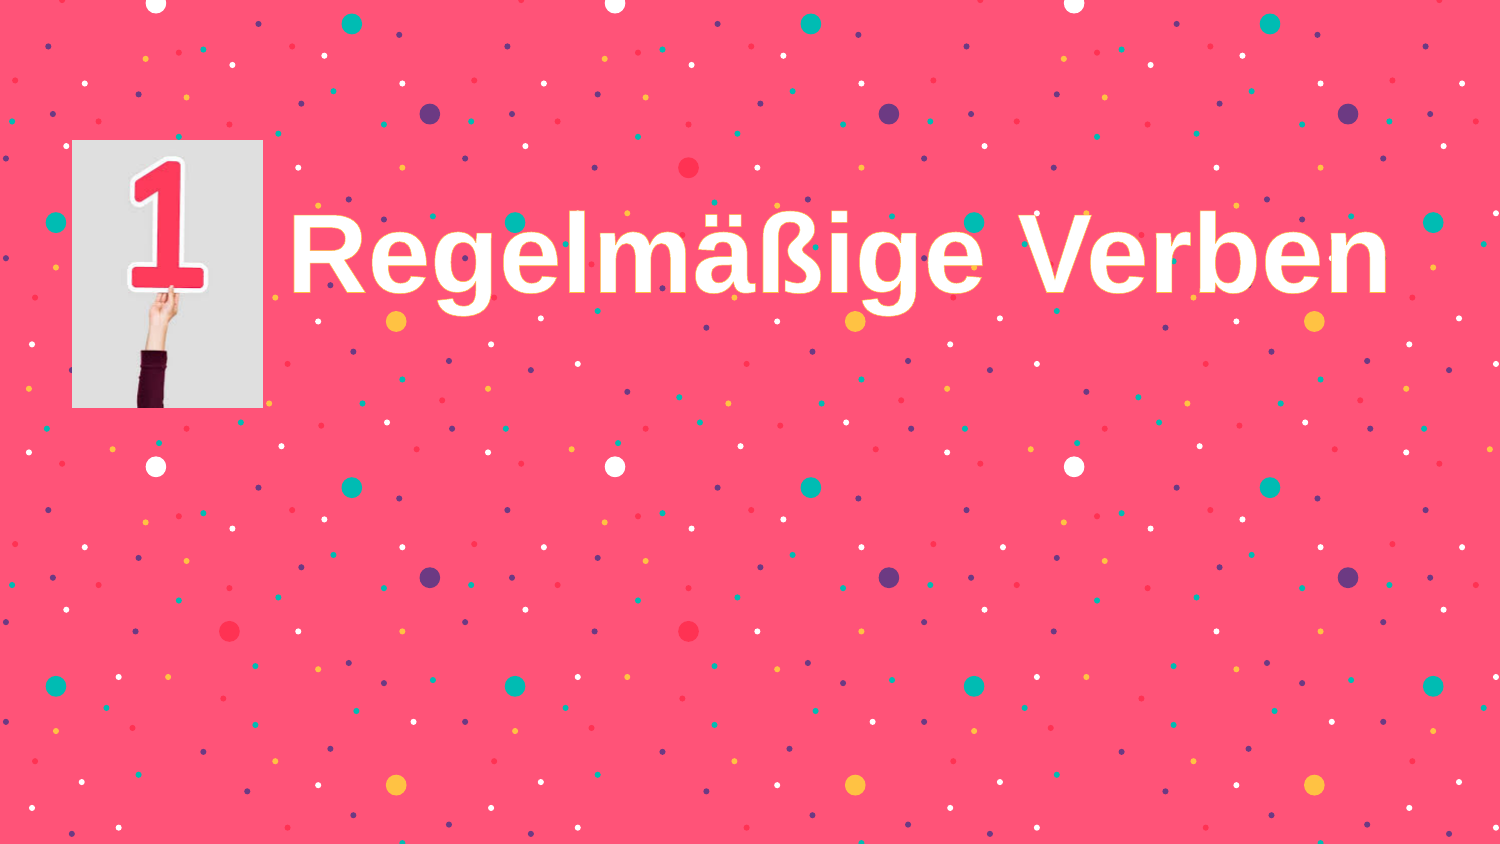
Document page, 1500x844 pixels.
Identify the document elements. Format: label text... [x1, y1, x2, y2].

text_box Regelmäßige Verben [271, 172, 1408, 323]
picture [72, 140, 264, 408]
